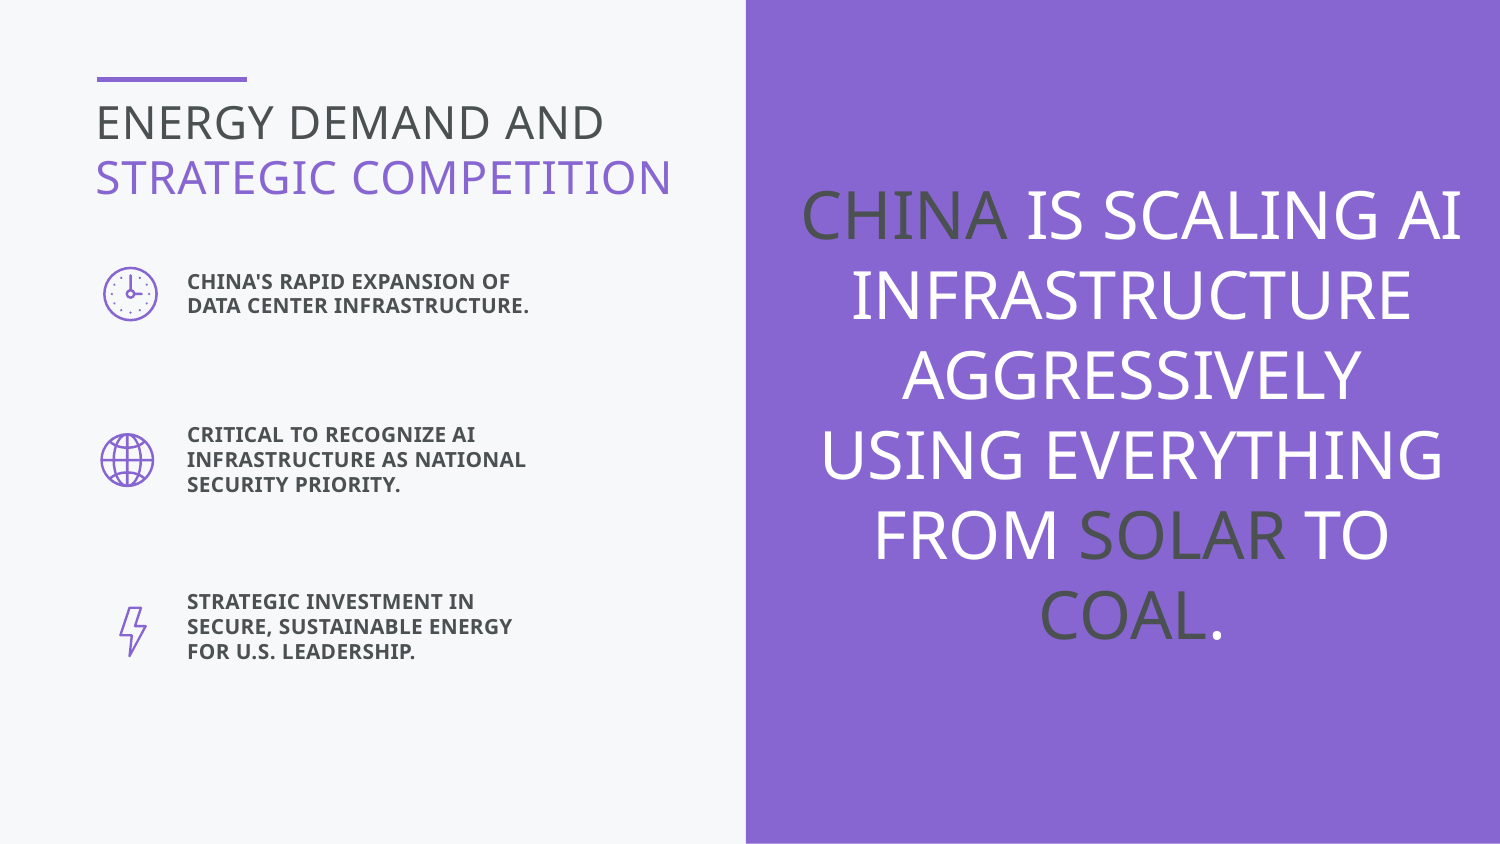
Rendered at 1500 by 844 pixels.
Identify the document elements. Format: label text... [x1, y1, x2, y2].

text_box [745, 0, 1500, 844]
text_box China's rapid expansion of data center infrastructure. [187, 268, 556, 319]
text_box Energy Demand and Strategic Competition [95, 93, 708, 204]
text_box Critical to recognize AI infrastructure as national security priority. [187, 421, 556, 497]
text_box [119, 606, 147, 658]
text_box CHINA is scaling AI infrastructure aggressively using everything from SOLAR to COAL. [795, 172, 1470, 653]
text_box [103, 266, 158, 322]
text_box Strategic investment in secure, sustainable energy for U.S. leadership. [187, 588, 556, 664]
text_box [100, 433, 155, 488]
